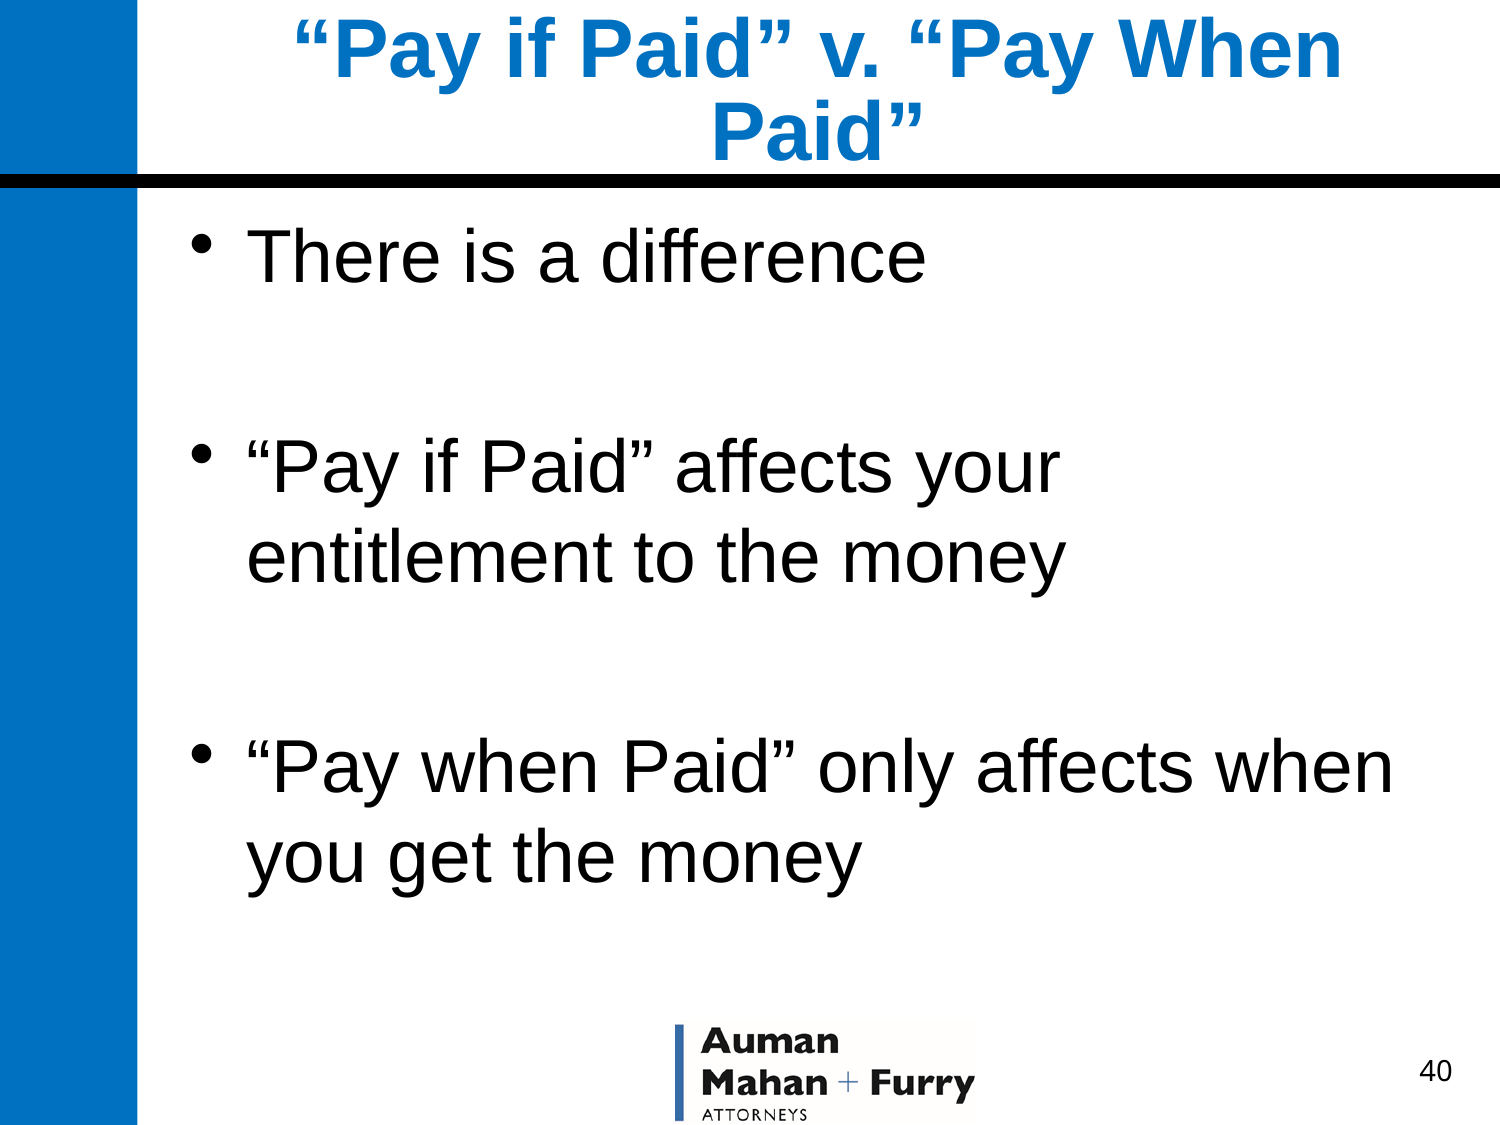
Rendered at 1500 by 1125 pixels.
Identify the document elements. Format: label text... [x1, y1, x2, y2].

title “Pay if Paid” v. “Pay When Paid” [174, 0, 1463, 188]
slide_number 40 [1155, 1024, 1468, 1100]
list There is a difference “Pay if Paid” affects your entitlement to the money “Pay when Paid” only affects when you get the money [174, 200, 1463, 1013]
picture [675, 1020, 975, 1124]
